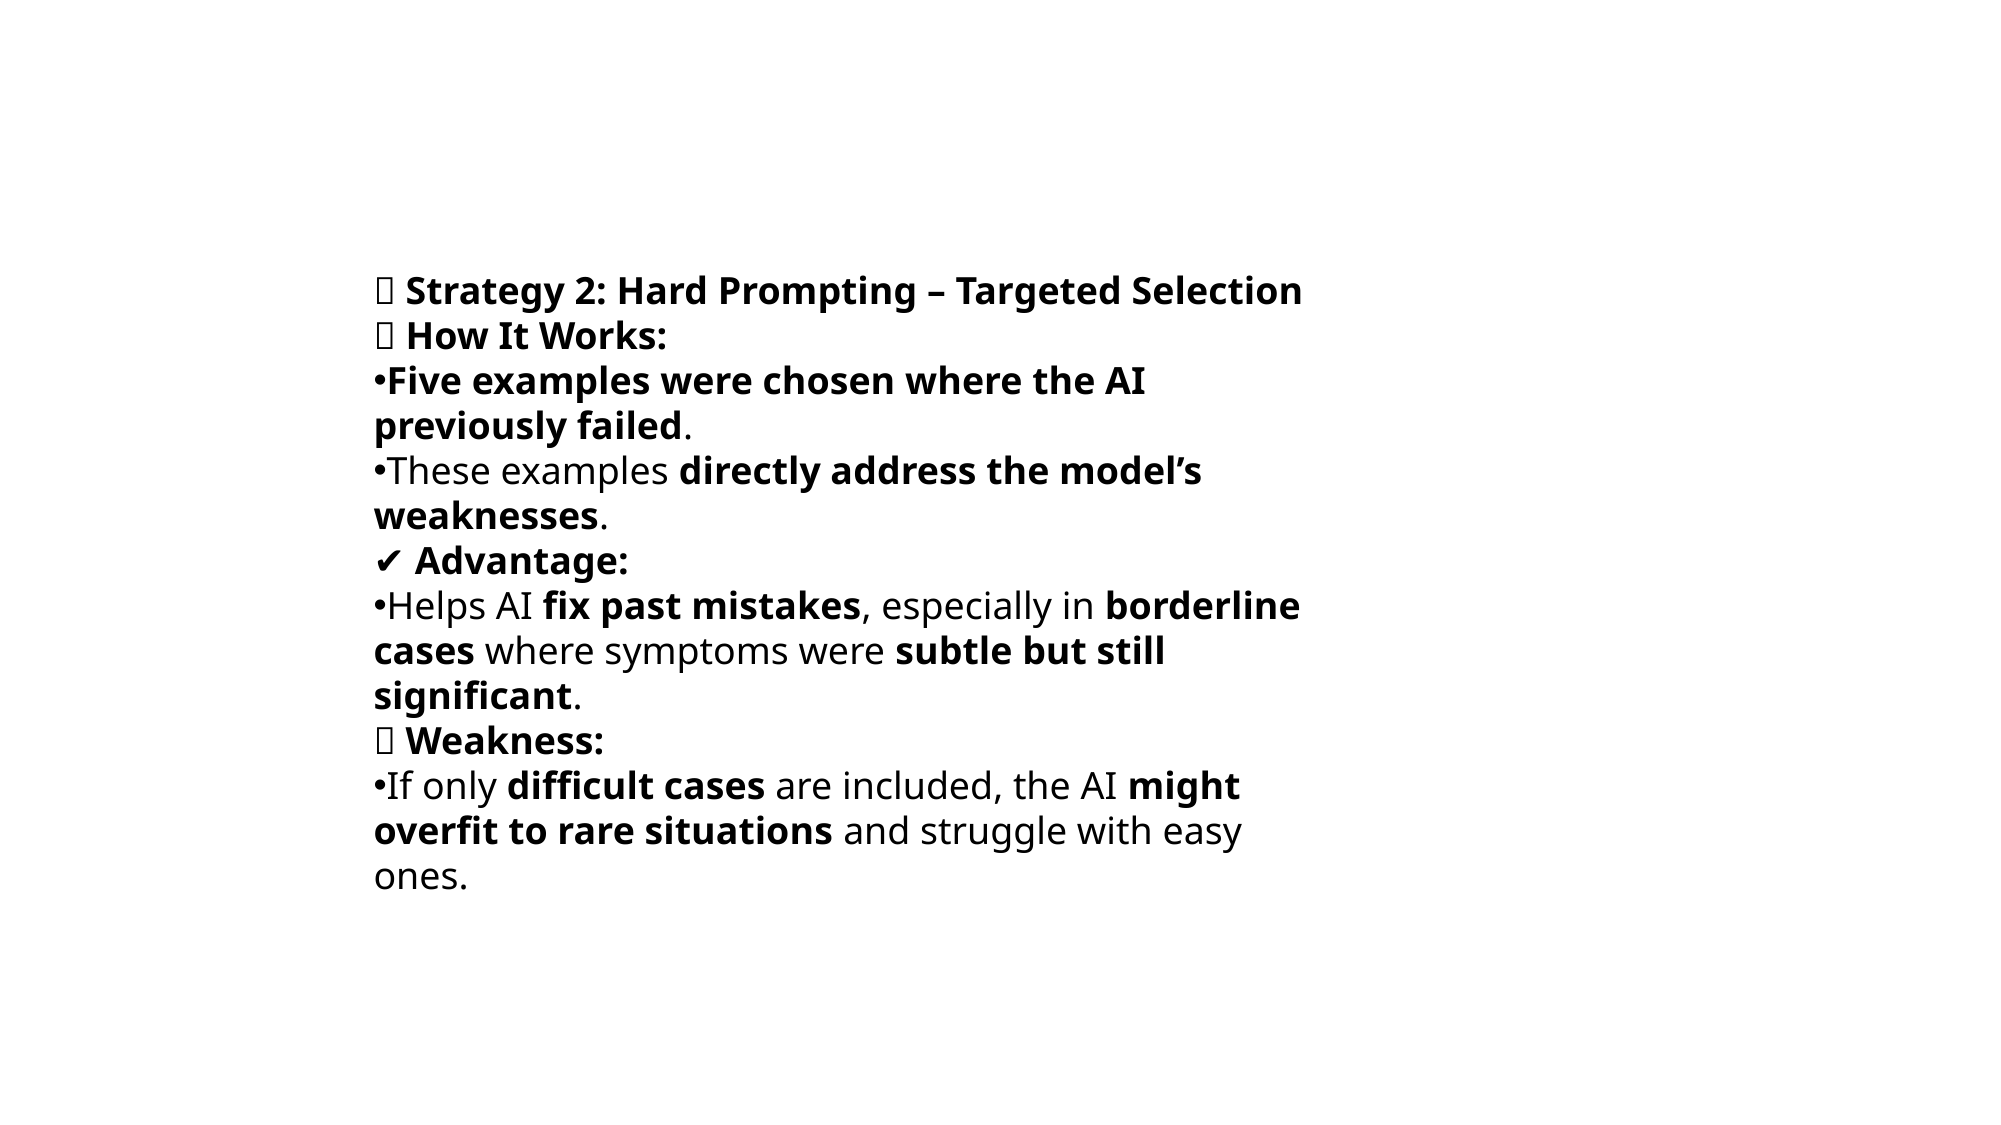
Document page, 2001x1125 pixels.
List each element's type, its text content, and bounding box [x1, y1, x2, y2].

text_box 🔹 Strategy 2: Hard Prompting – Targeted Selection ✅ How It Works: Five examples were chosen where the AI previously failed. These examples directly address the model’s weaknesses. ✔️ Advantage: Helps AI fix past mistakes, especially in borderline cases where symptoms were subtle but still significant. ❌ Weakness: If only difficult cases are included, the AI might overfit to rare situations and struggle with easy ones. [358, 259, 1359, 950]
